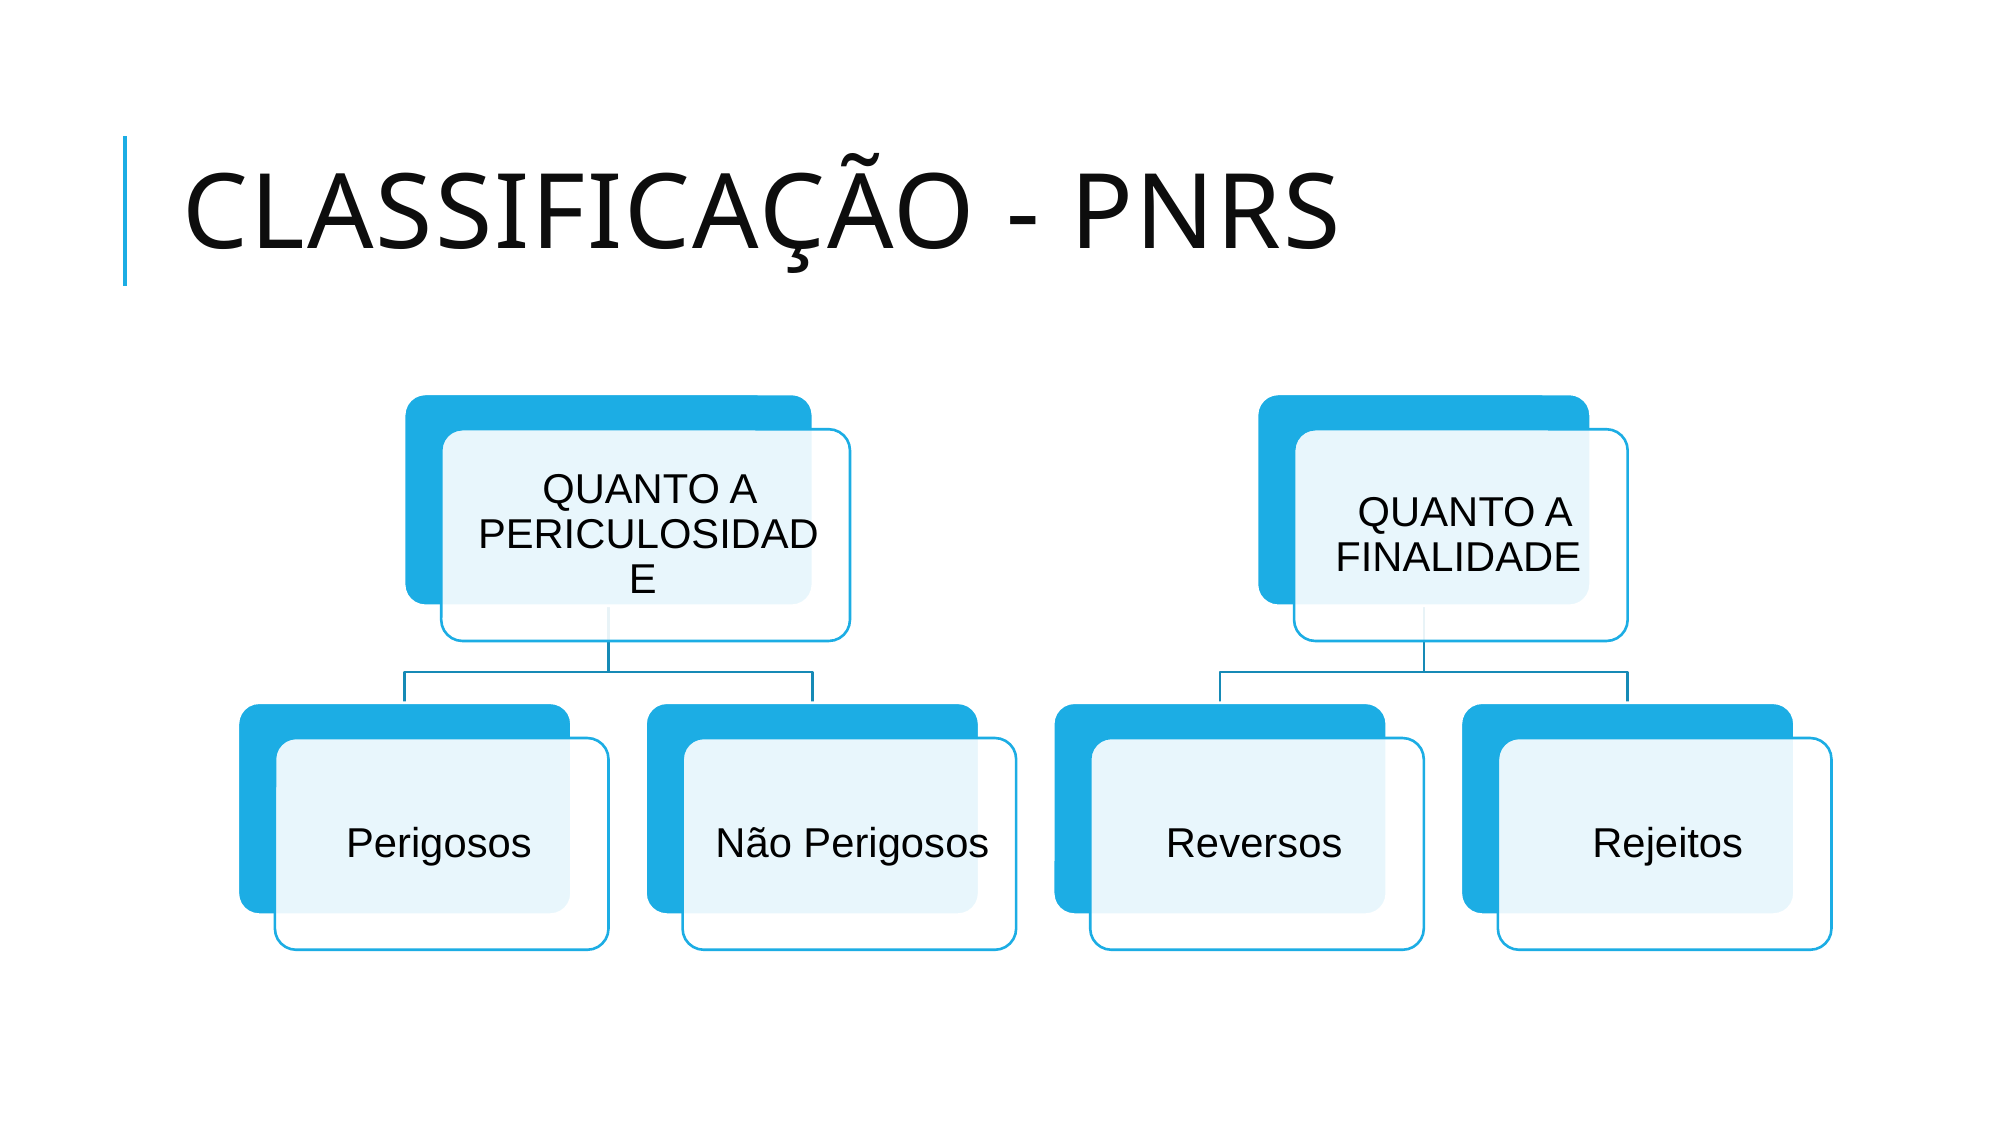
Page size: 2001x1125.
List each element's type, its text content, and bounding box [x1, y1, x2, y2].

title CLASSIFICAÇÃO - PNRS [168, 96, 1763, 342]
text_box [237, 341, 1833, 1003]
